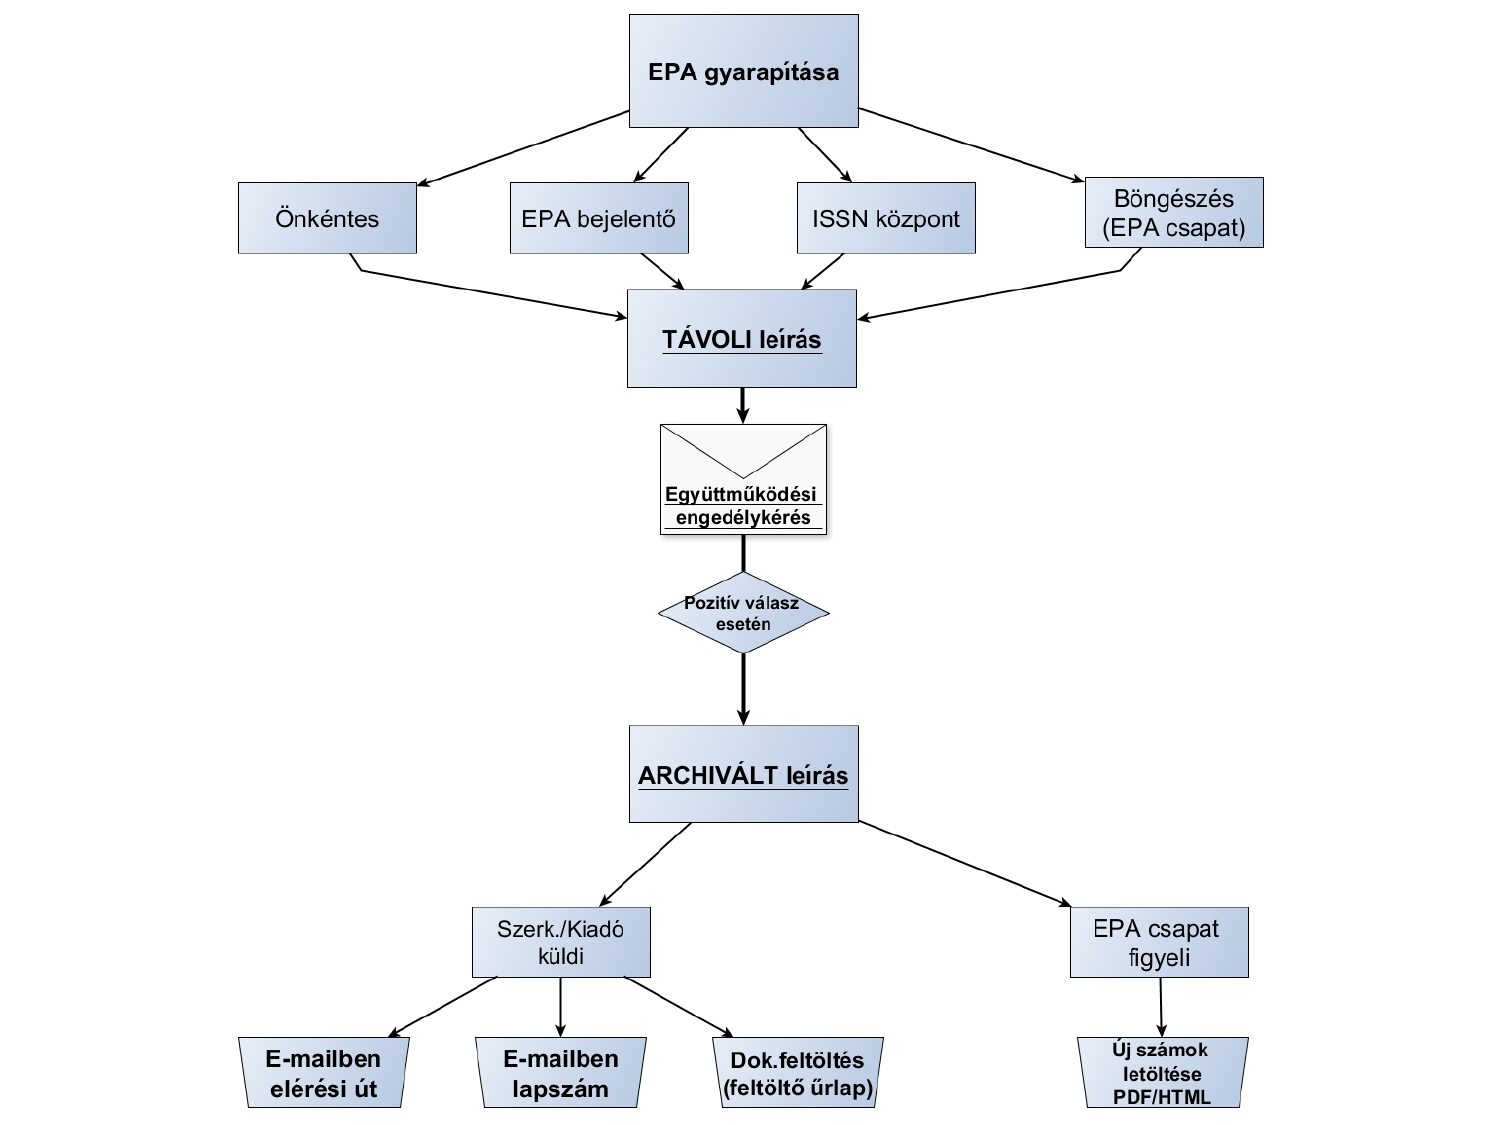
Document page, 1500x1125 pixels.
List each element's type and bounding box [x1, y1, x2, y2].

picture [223, 0, 1277, 1125]
